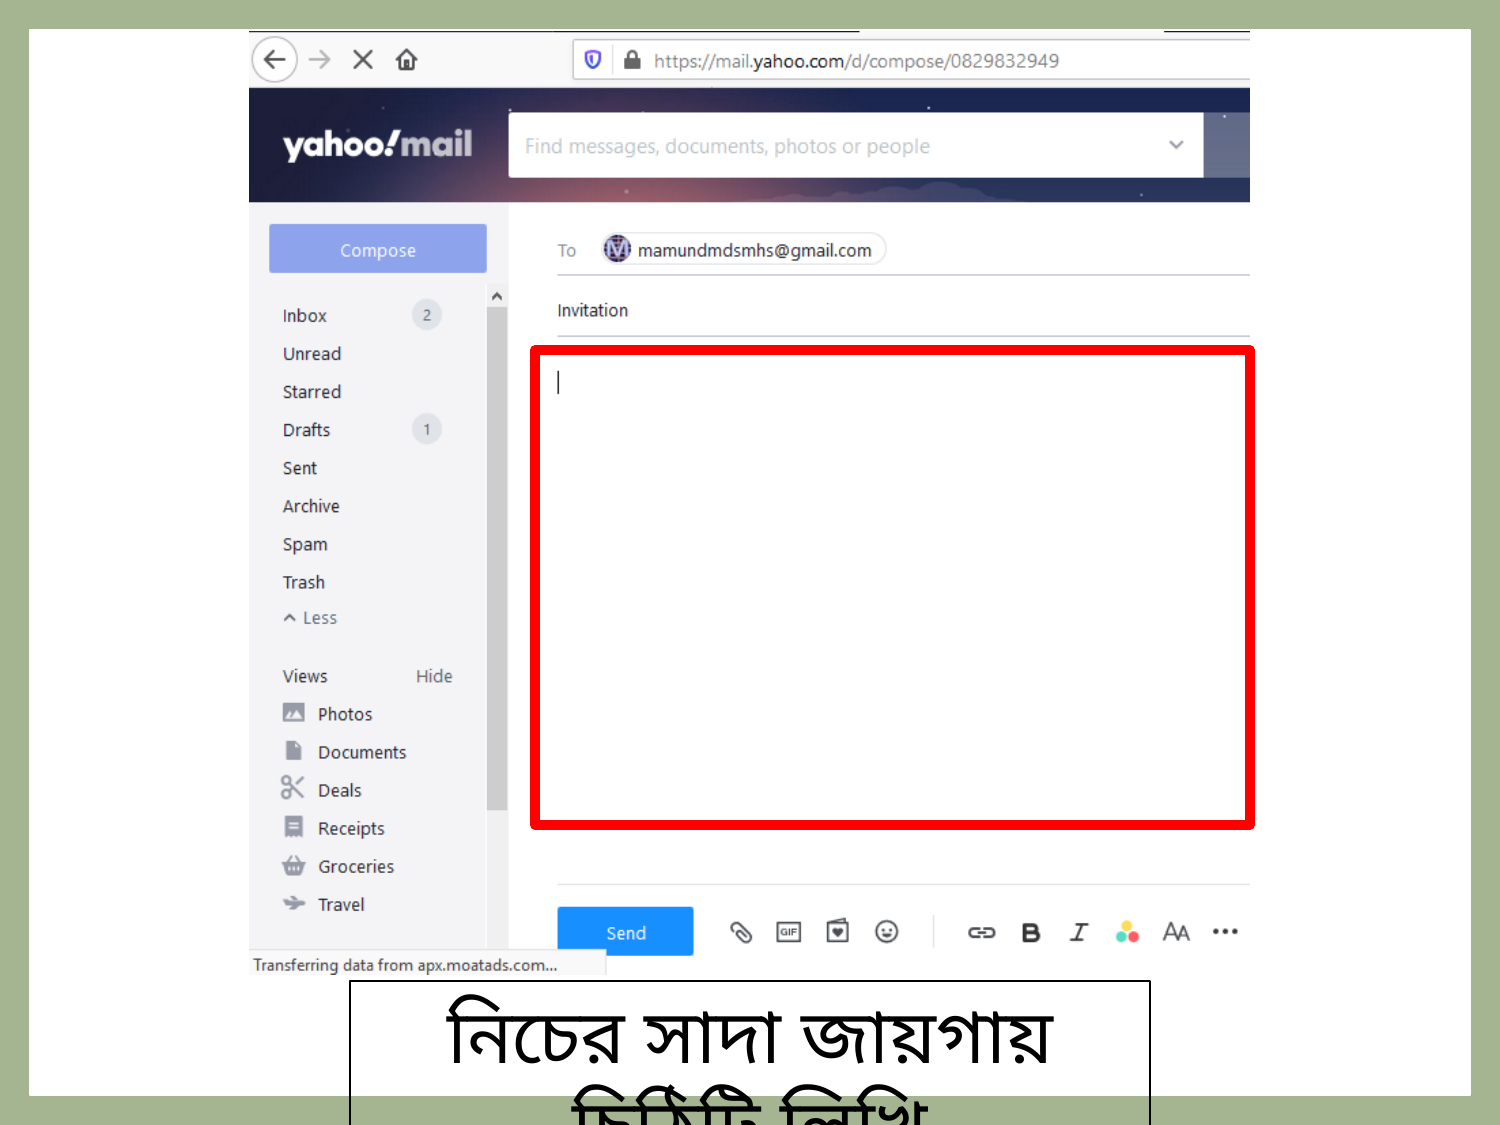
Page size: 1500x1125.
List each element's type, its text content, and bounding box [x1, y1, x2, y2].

picture [249, 31, 1251, 976]
text_box নিচের সাদা জায়গায় চিঠিটি লিখি [349, 986, 1151, 1125]
